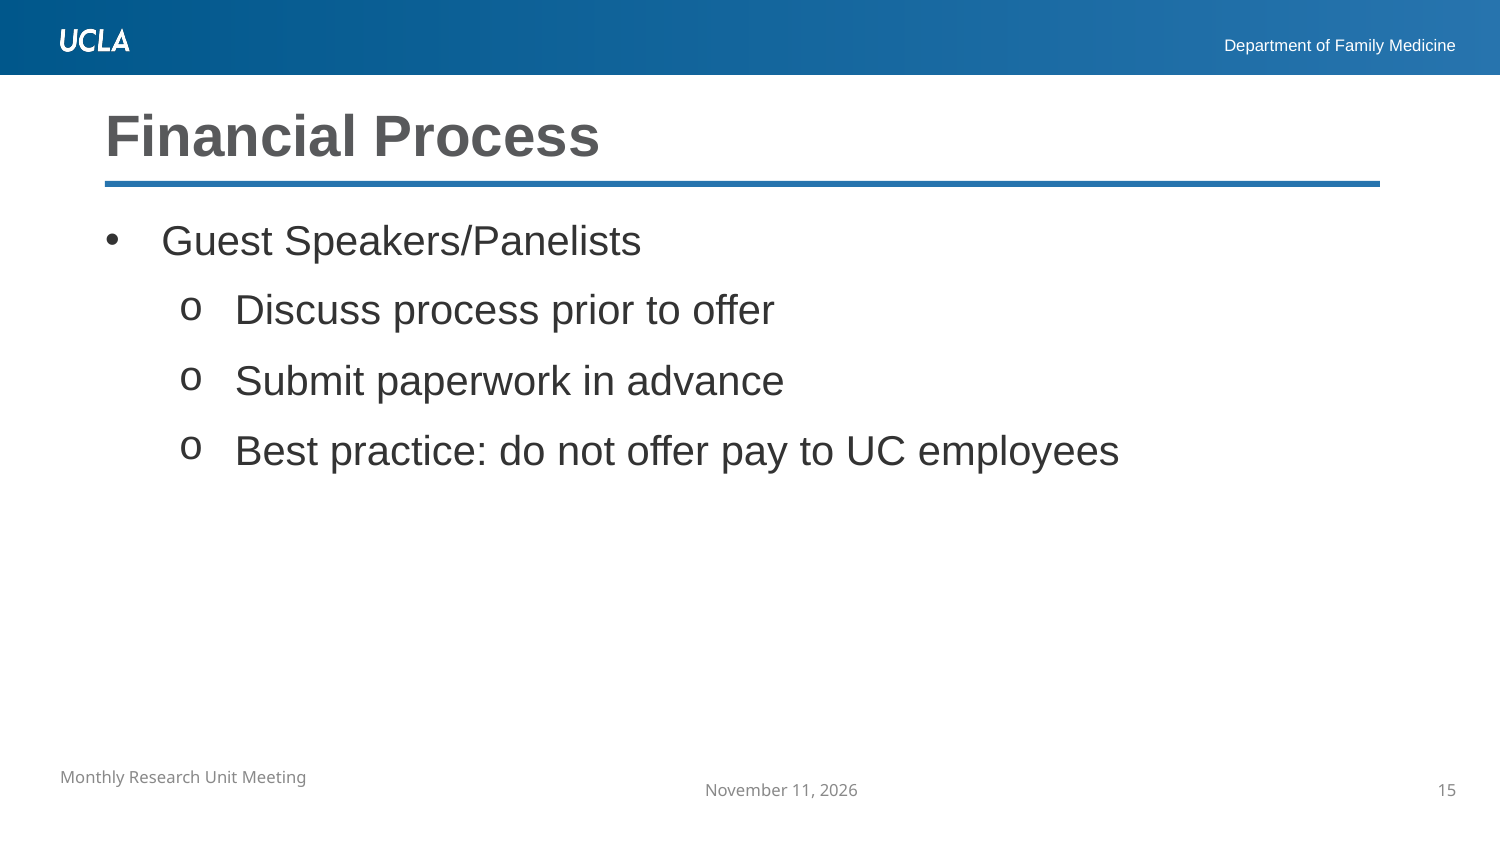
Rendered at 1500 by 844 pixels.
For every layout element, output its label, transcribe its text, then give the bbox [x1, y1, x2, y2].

slide_number 15 [1381, 780, 1457, 840]
list Guest Speakers/Panelists Discuss process prior to offer Submit paperwork in advance Best practice: do not offer pay to UC employees [105, 214, 1382, 477]
picture [60, 28, 130, 52]
title Financial Process [105, 105, 1380, 170]
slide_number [705, 780, 1043, 843]
